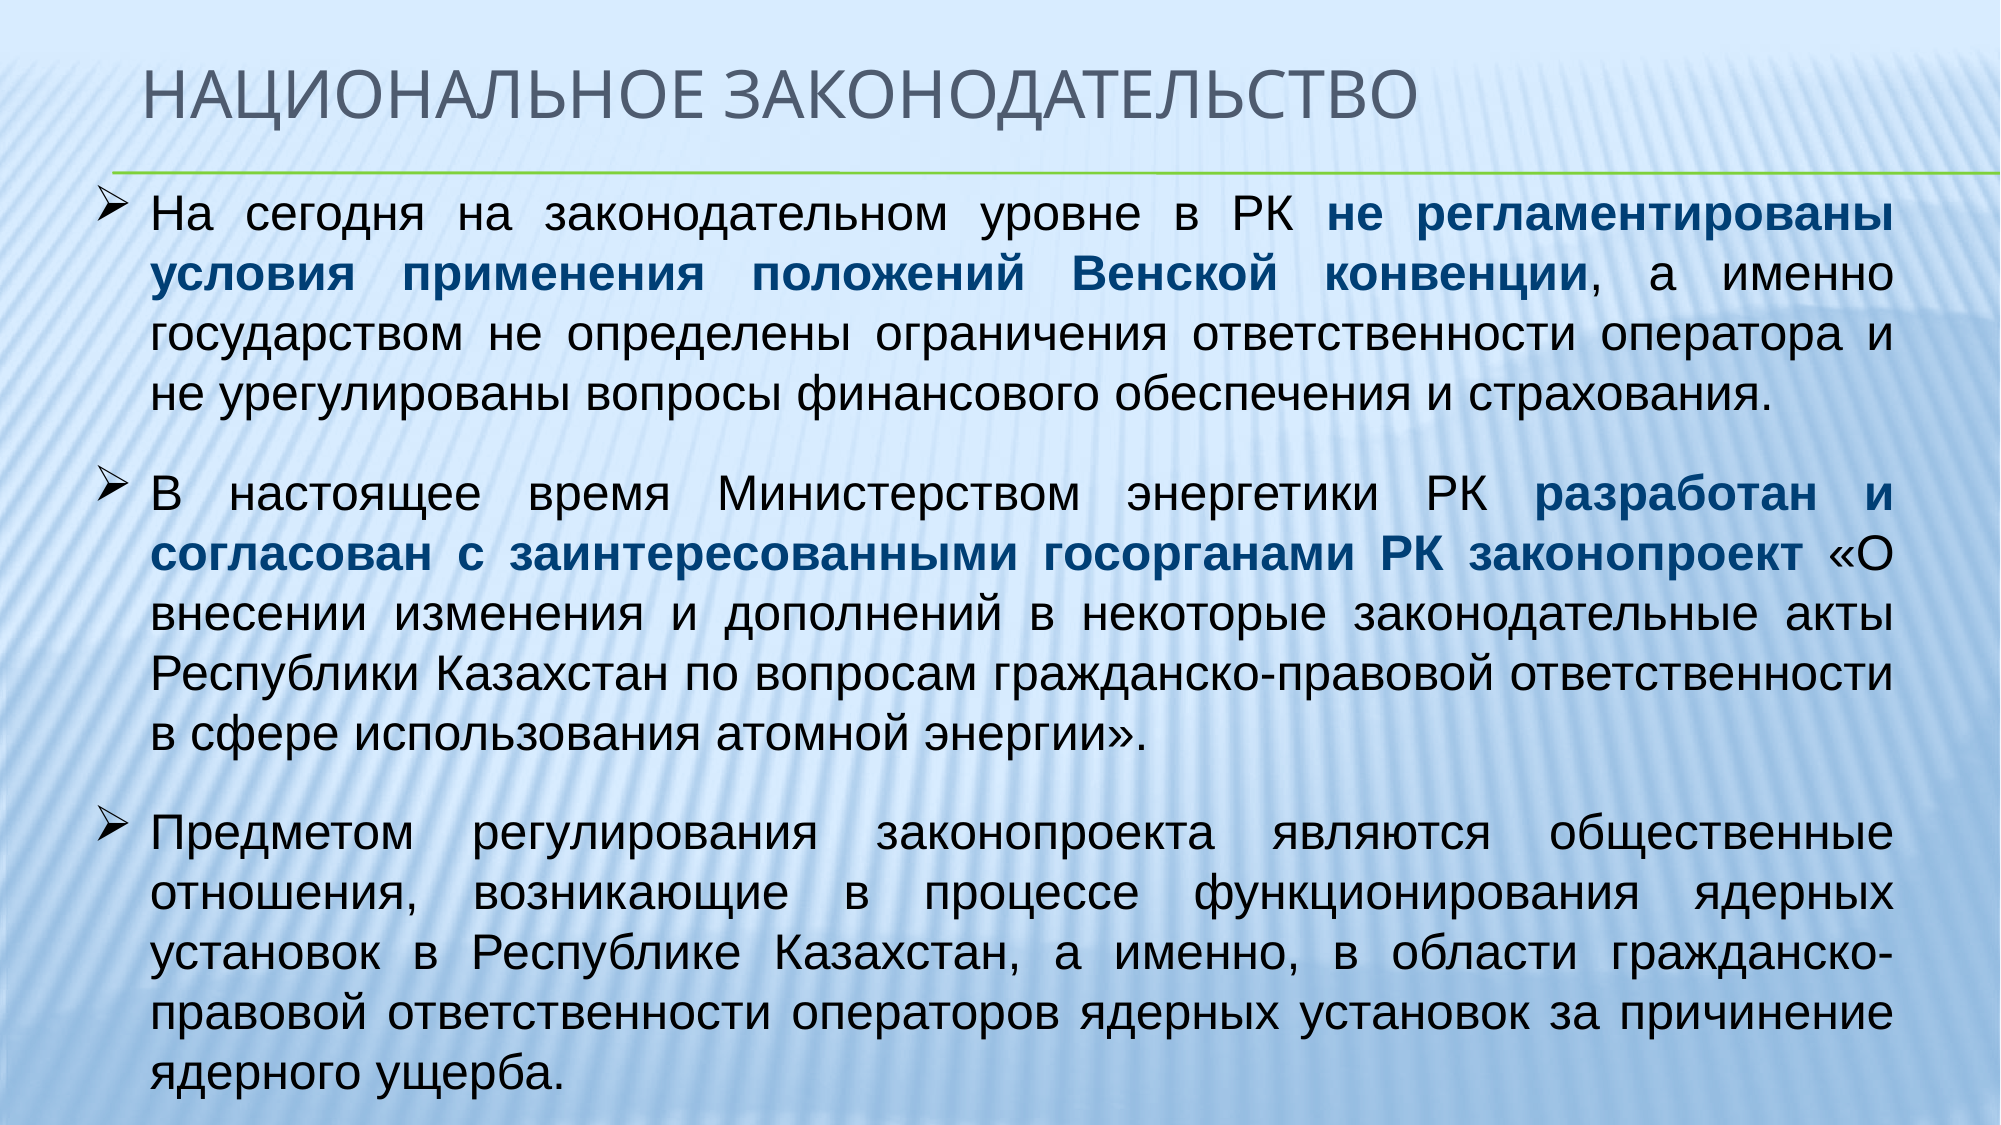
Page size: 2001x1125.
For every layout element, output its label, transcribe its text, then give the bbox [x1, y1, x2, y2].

title Национальное законодательство [125, 0, 1729, 172]
text_box На сегодня на законодательном уровне в РК не регламентированы условия применения положений Венской конвенции, а именно государством не определены ограничения ответственности оператора и не урегулированы вопросы финансового обеспечения и страхования. В настоящее время Министерством энергетики РК разработан и согласован с заинтересованными госорганами РК законопроект «О внесении изменения и дополнений в некоторые законодательные акты Республики Казахстан по вопросам гражданско-правовой ответственности в сфере использования атомной энергии». Предметом регулирования законопроекта являются общественные отношения, возникающие в процессе функционирования ядерных установок в Республике Казахстан, а именно, в области гражданско-правовой ответственности операторов ядерных установок за причинение ядерного ущерба. [78, 172, 1910, 1108]
